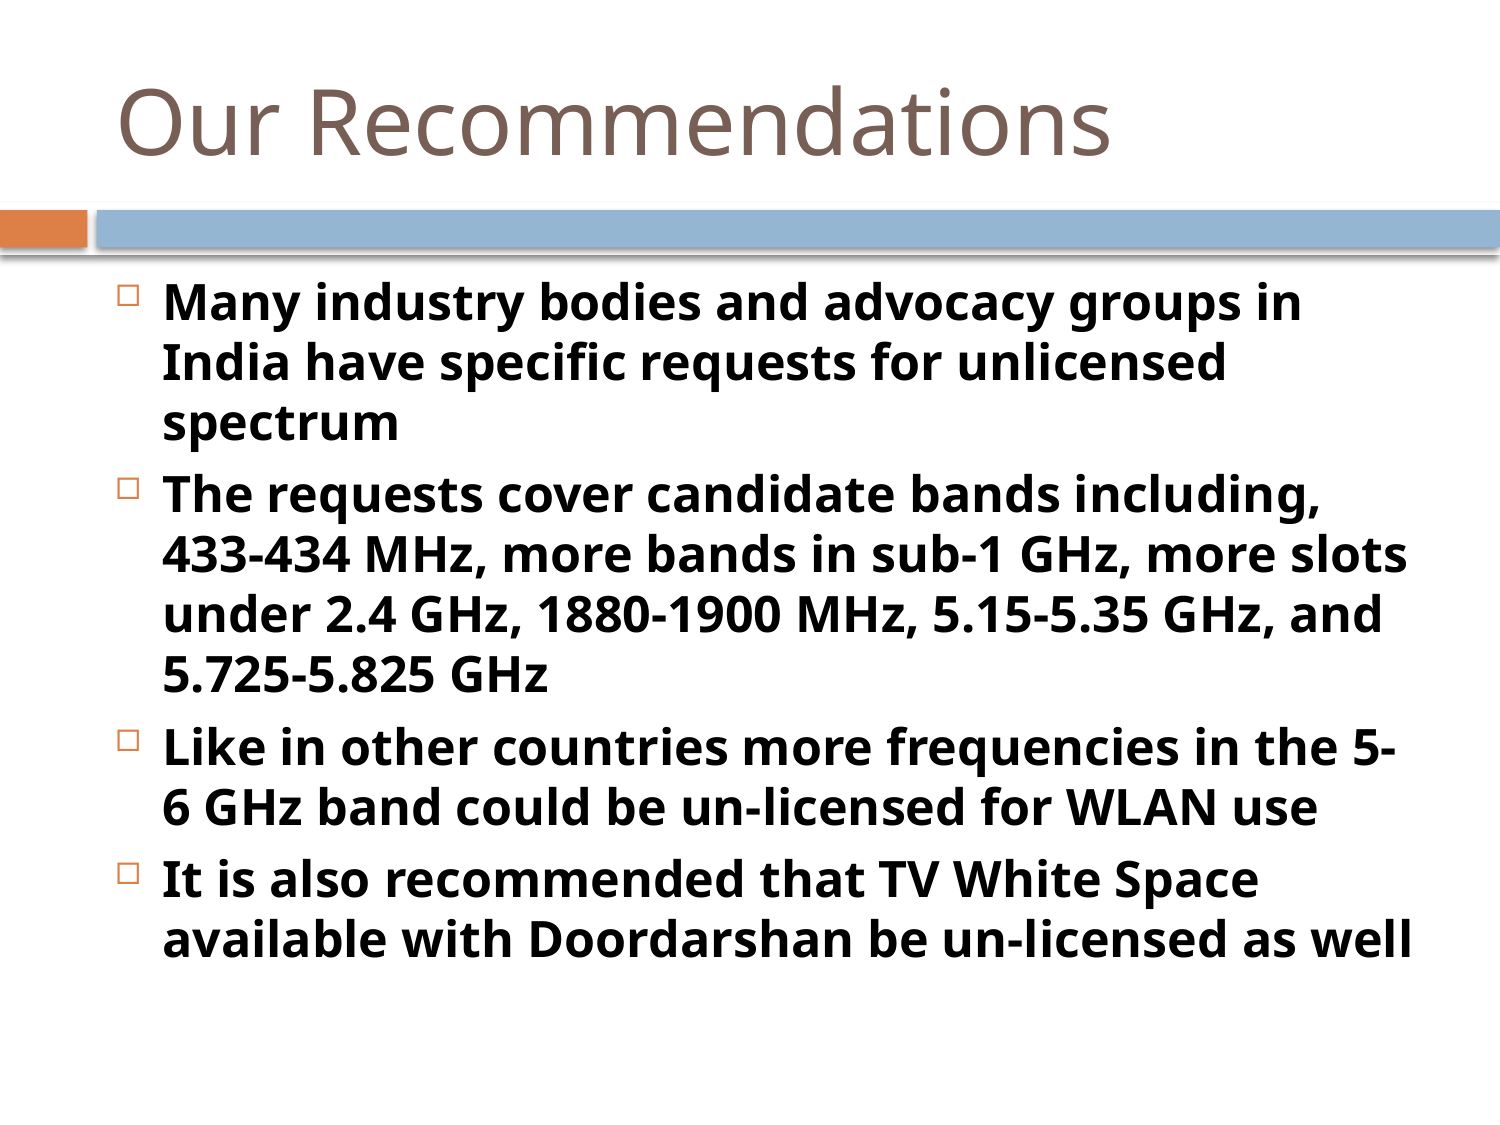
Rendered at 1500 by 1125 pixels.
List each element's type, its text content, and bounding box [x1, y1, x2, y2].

list Many industry bodies and advocacy groups in India have specific requests for unlicensed spectrum The requests cover candidate bands including, 433-434 MHz, more bands in sub-1 GHz, more slots under 2.4 GHz, 1880-1900 MHz, 5.15-5.35 GHz, and 5.725-5.825 GHz Like in other countries more frequencies in the 5-6 GHz band could be un-licensed for WLAN use It is also recommended that TV White Space available with Doordarshan be un-licensed as well [100, 262, 1438, 1000]
title Our Recommendations [100, 37, 1438, 200]
